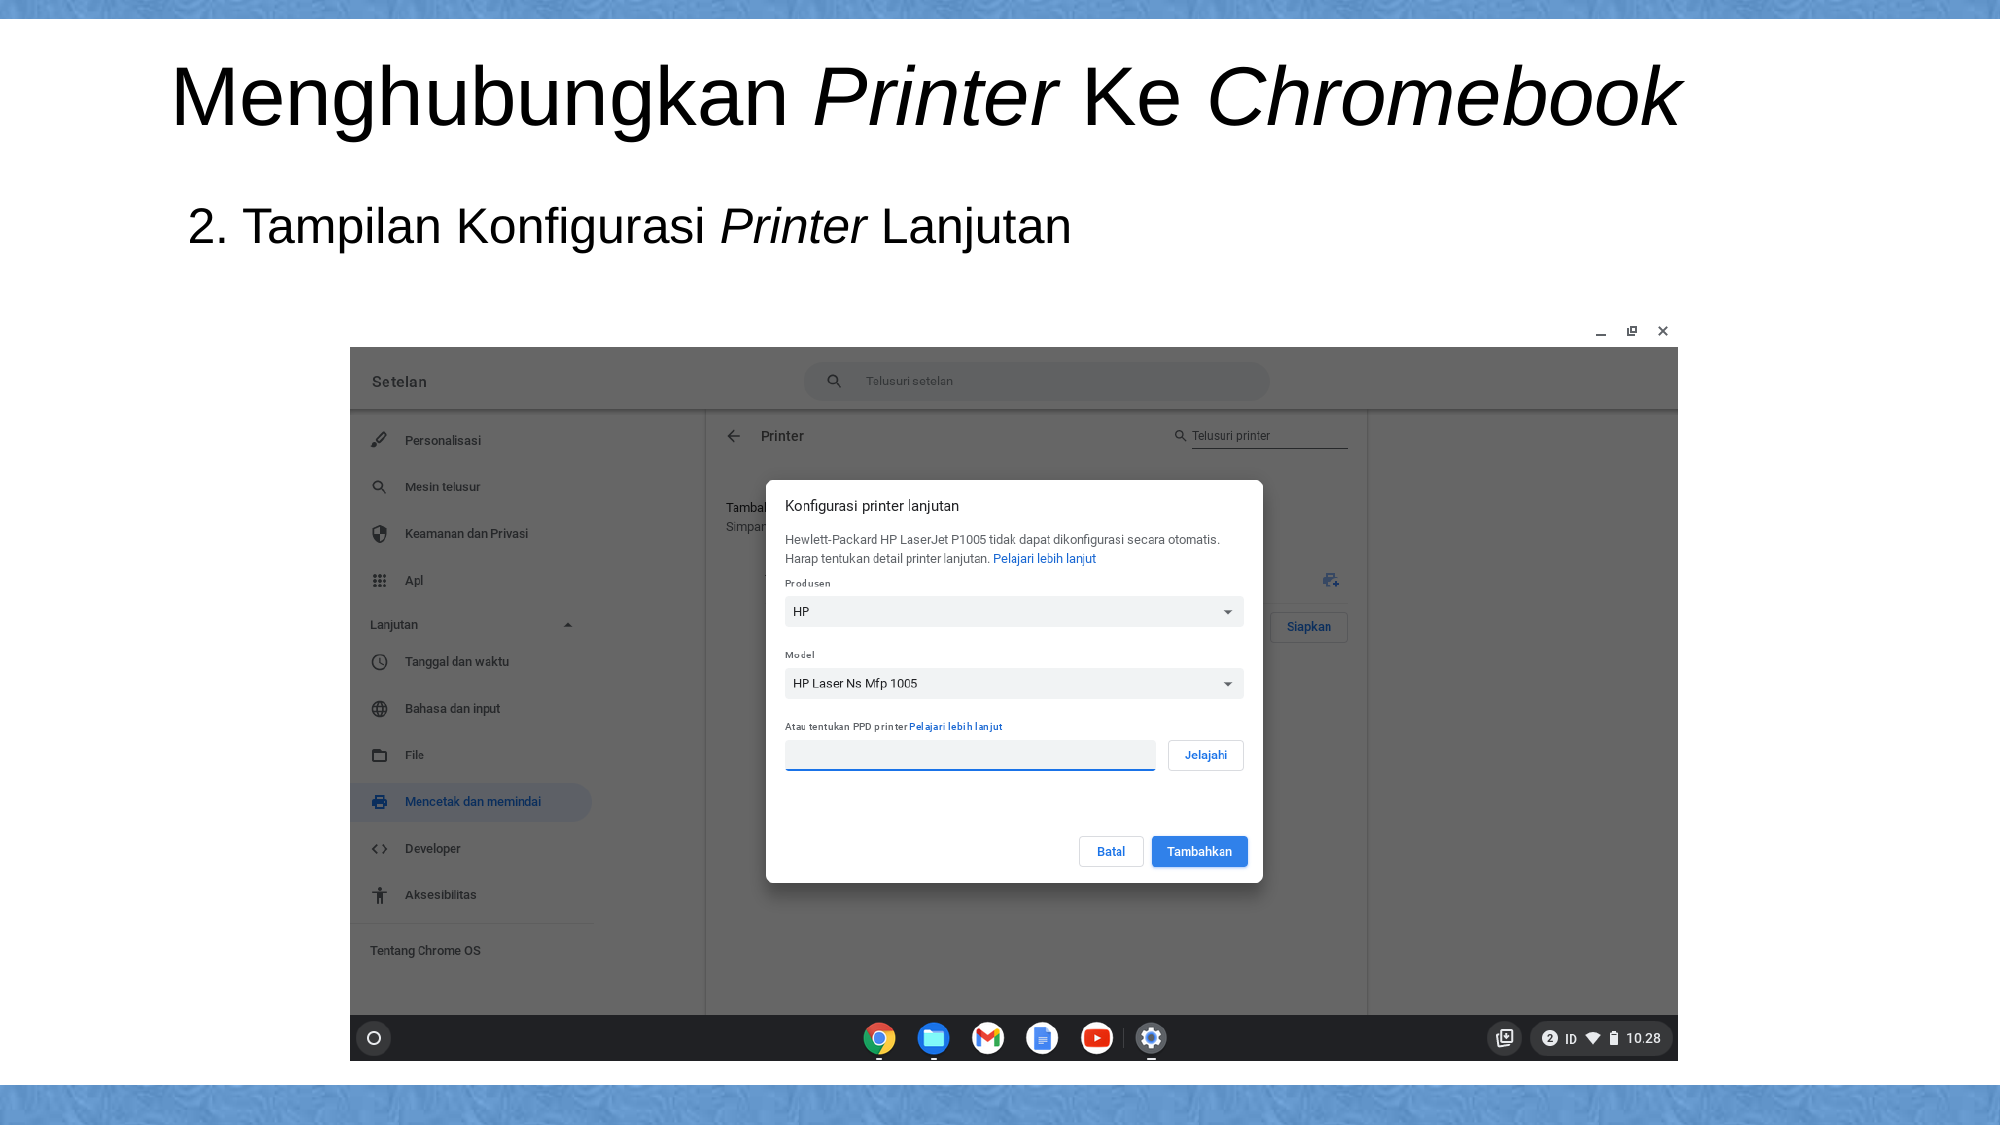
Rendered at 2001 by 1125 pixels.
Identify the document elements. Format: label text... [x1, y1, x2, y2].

picture [0, 1085, 2000, 1125]
title Menghubungkan Printer Ke Chromebook [150, 22, 1850, 148]
list 2. Tampilan Konfigurasi Printer Lanjutan [167, 164, 2000, 291]
picture [349, 315, 1679, 1061]
picture [0, 0, 2000, 19]
